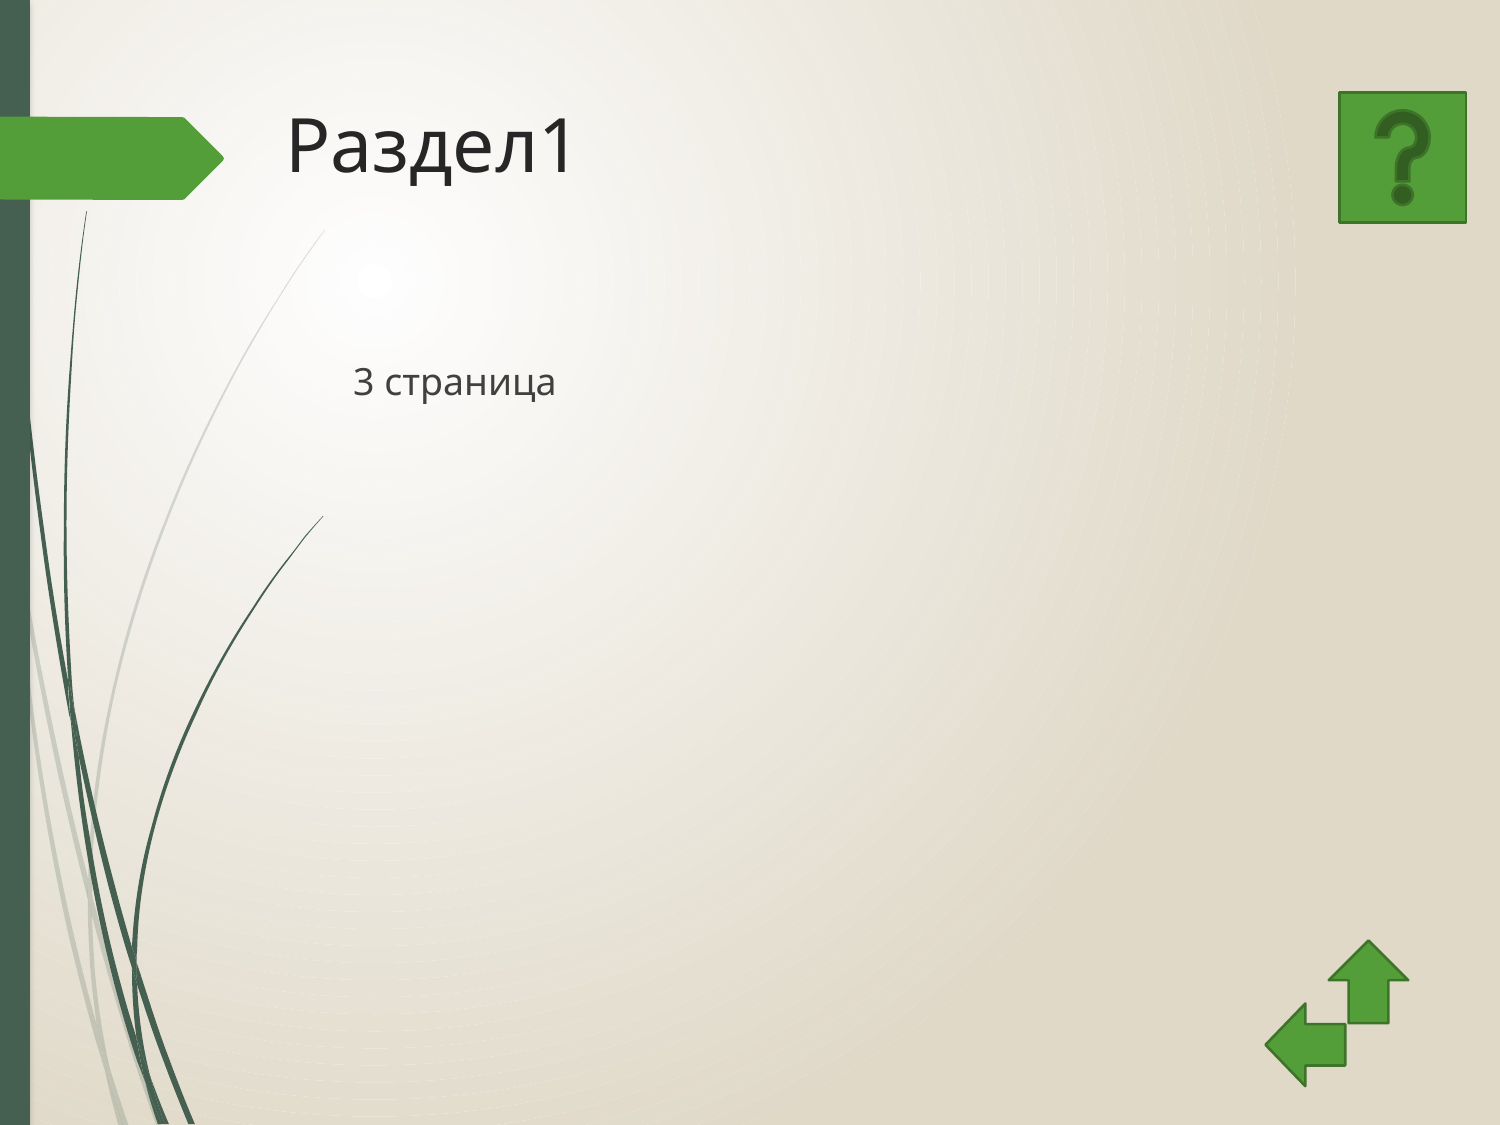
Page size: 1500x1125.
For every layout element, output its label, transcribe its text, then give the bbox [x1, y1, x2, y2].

text_box [1264, 1002, 1347, 1088]
list 3 страница [318, 350, 1400, 970]
text_box [1327, 939, 1410, 1025]
text_box [1338, 91, 1467, 224]
title Раздел1 [75, 90, 1425, 253]
